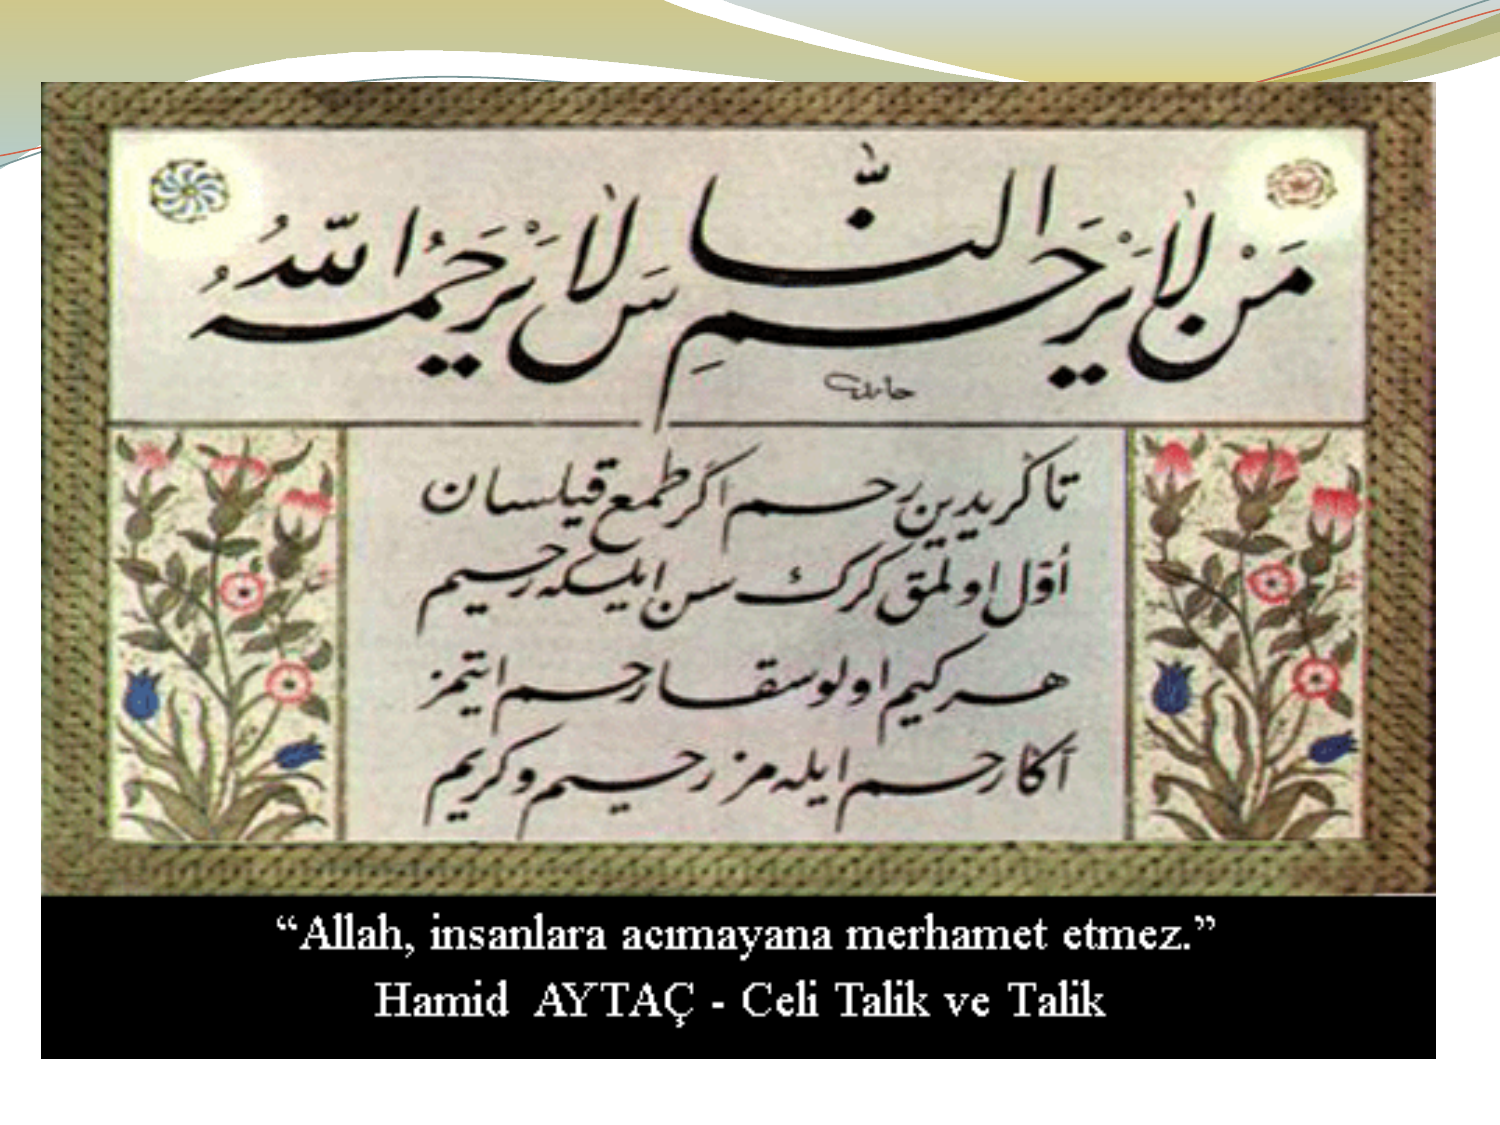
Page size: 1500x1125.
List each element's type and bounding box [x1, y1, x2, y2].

picture [41, 82, 1436, 1059]
